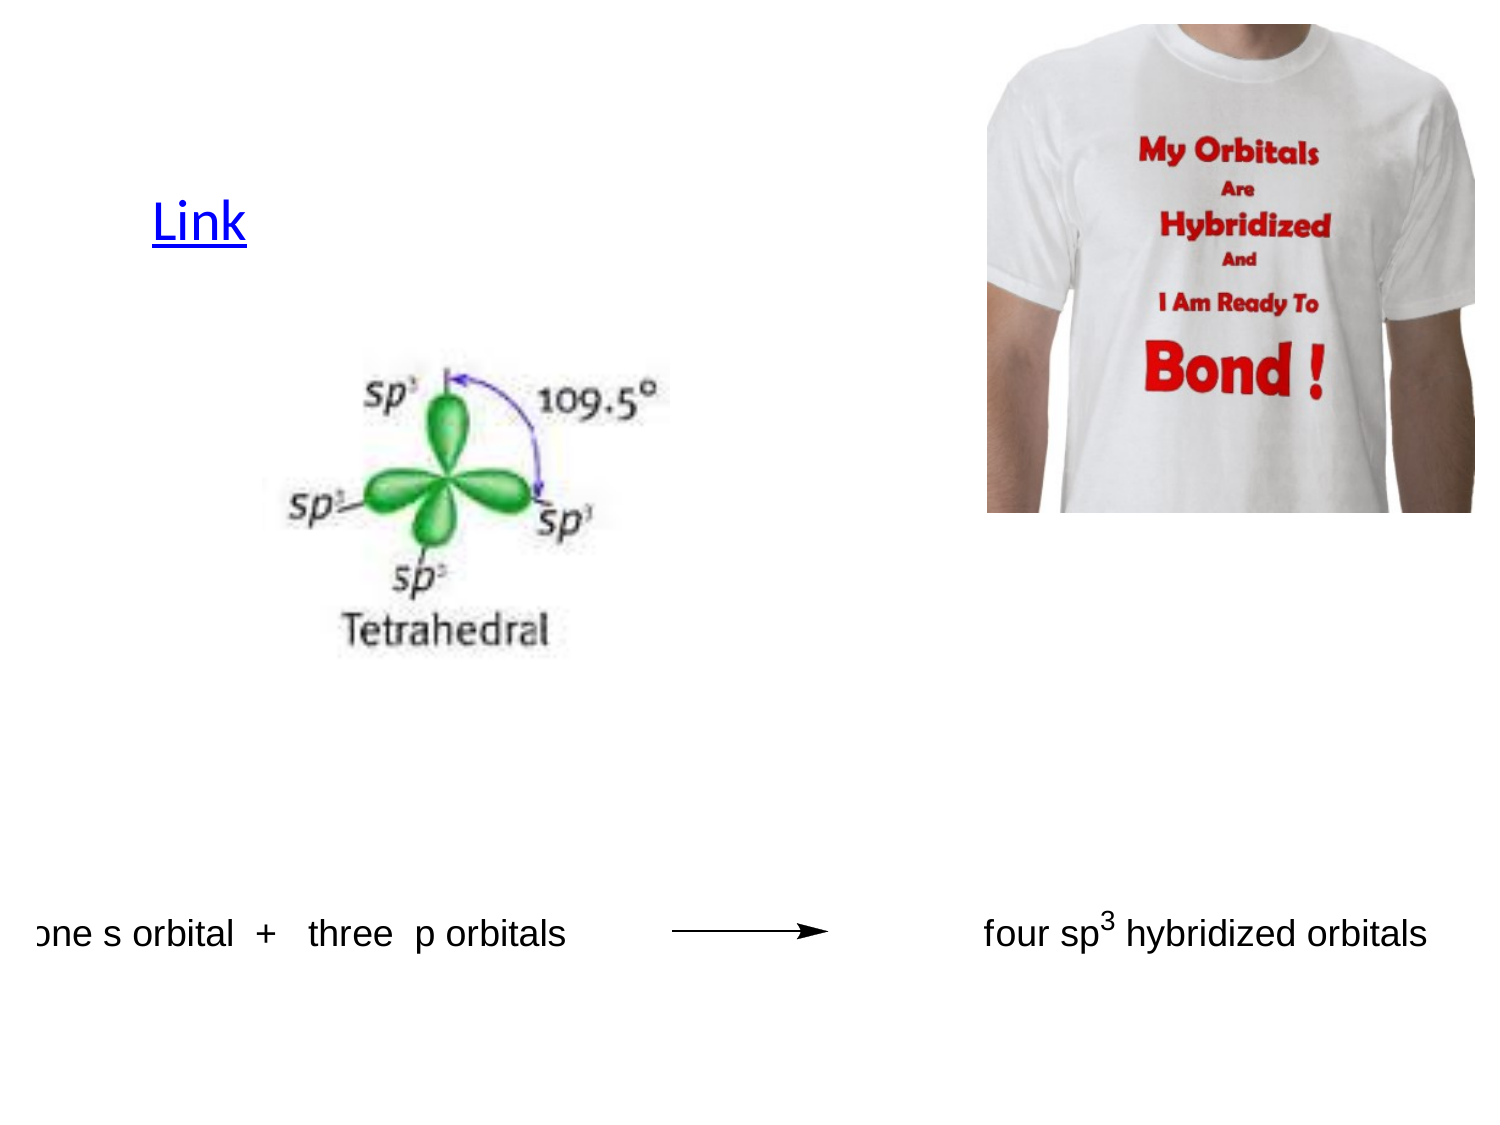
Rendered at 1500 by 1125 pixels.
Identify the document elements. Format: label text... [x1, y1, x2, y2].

text_box Link [137, 174, 563, 260]
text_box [37, 899, 1446, 958]
picture [262, 324, 671, 688]
picture [987, 24, 1476, 513]
